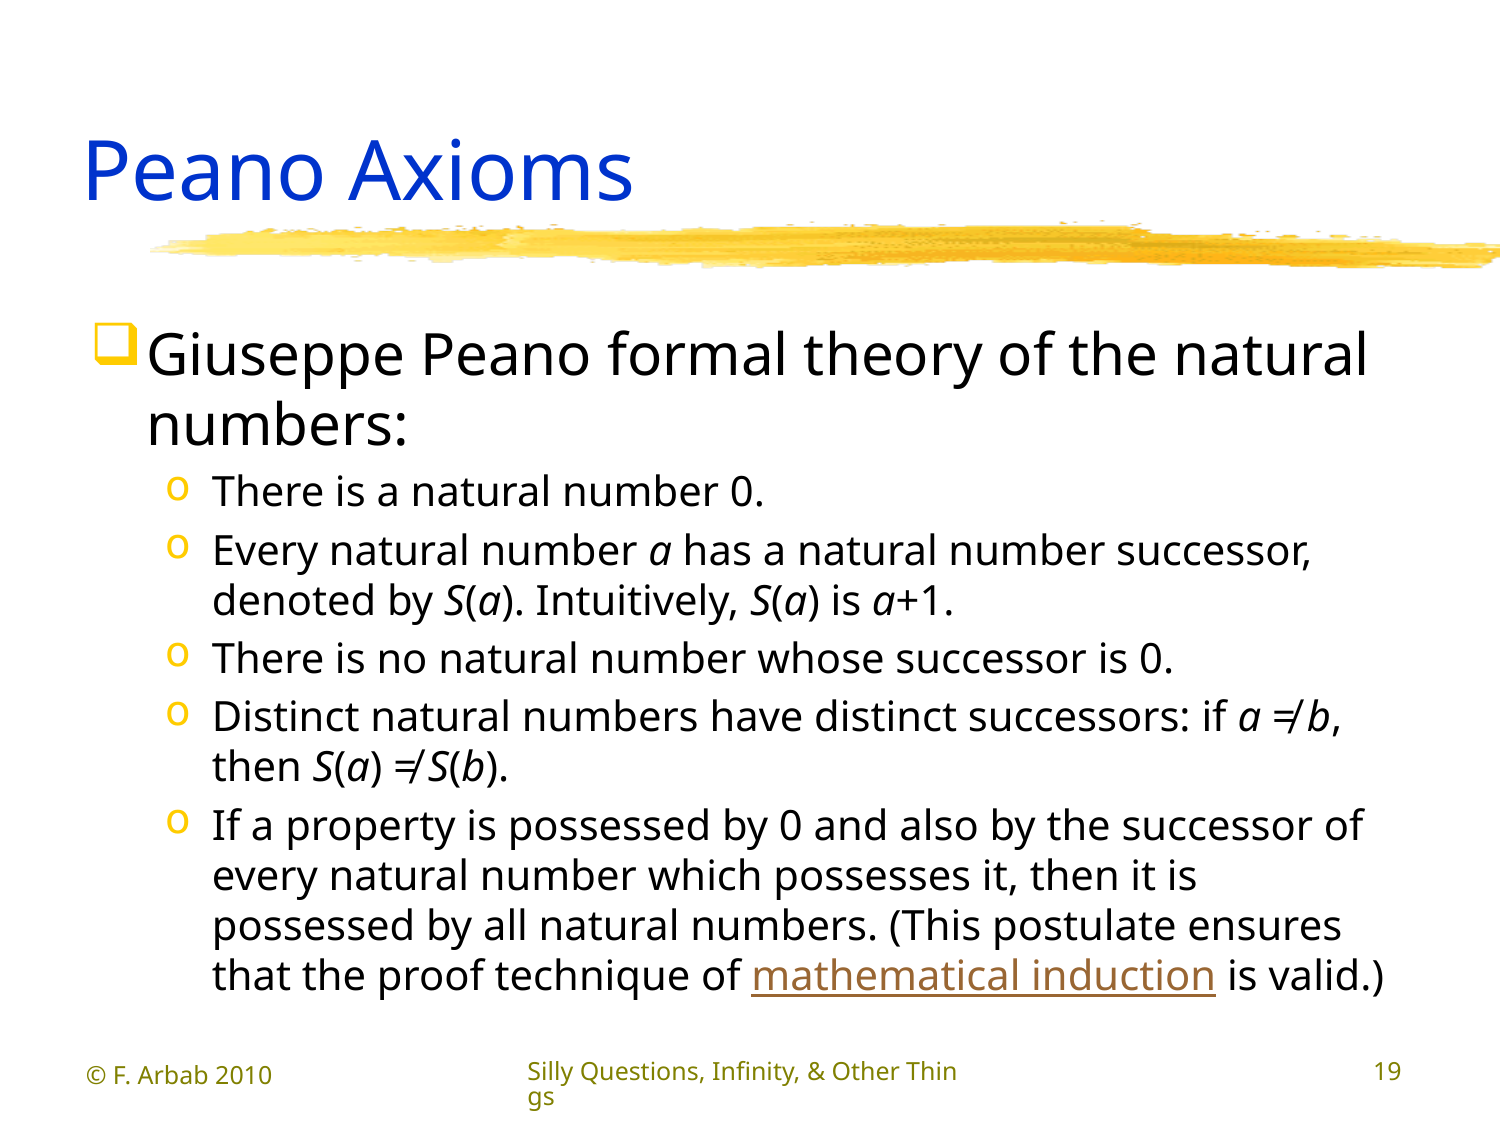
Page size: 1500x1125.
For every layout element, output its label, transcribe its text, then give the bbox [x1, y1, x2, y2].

slide_number 19 [1103, 1021, 1417, 1098]
picture [150, 215, 1500, 279]
footer Silly Questions, Infinity, & Other Things [512, 1021, 988, 1098]
slide_number © F. Arbab 2010 [70, 1021, 384, 1098]
title Peano Axioms [66, 37, 1342, 226]
list Giuseppe Peano formal theory of the natural numbers: There is a natural number 0. Every natural number a has a natural number successor, denoted by S(a). Intuitively, S(a) is a+1. There is no natural number whose successor is 0. Distinct natural numbers have distinct successors: if a ≠ b, then S(a) ≠ S(b). If a property is possessed by 0 and also by the successor of every natural number which possesses it, then it is possessed by all natural numbers. (This postulate ensures that the proof technique of mathematical induction is valid.) [74, 309, 1417, 994]
